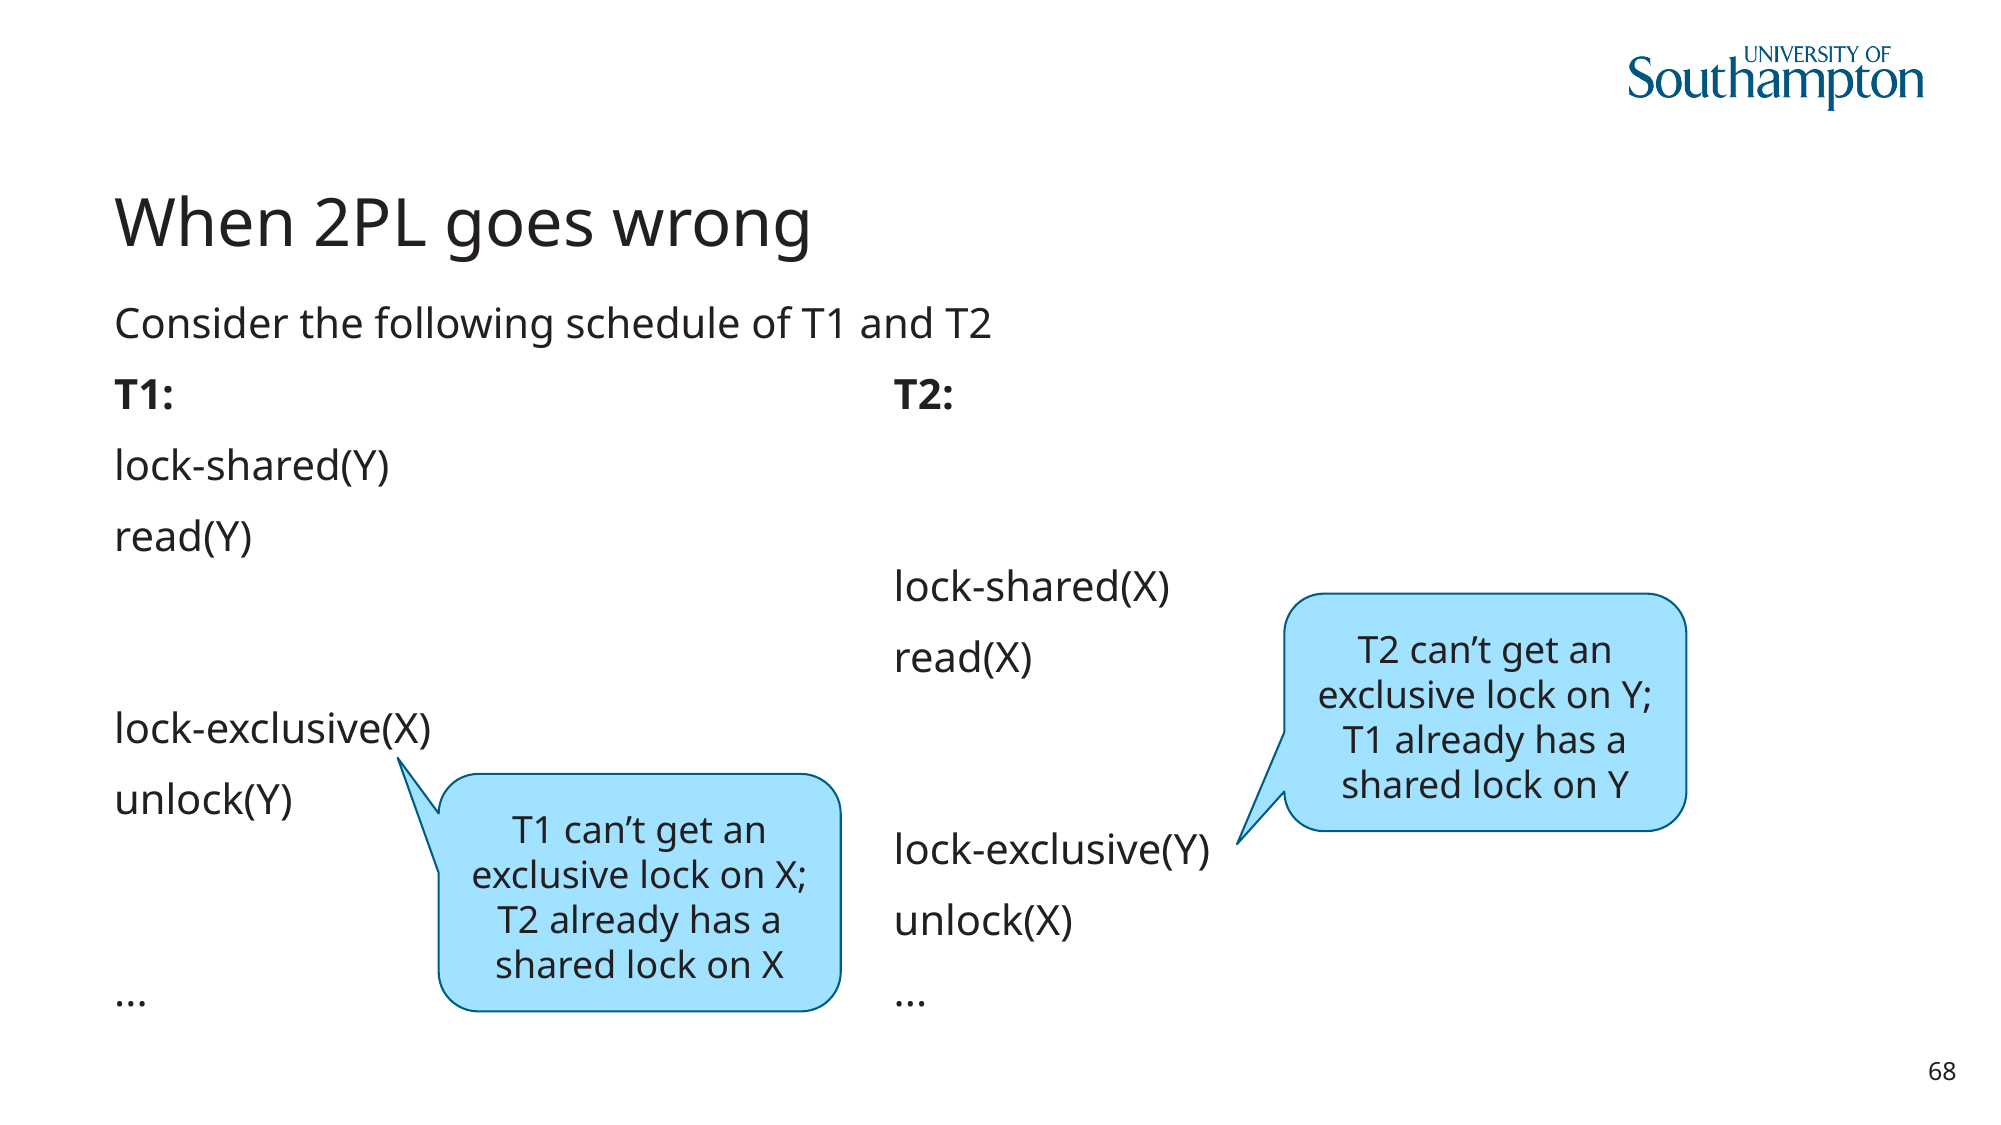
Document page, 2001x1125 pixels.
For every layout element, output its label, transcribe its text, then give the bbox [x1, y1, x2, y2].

picture [1629, 46, 1924, 111]
text_box T1 can’t get an exclusive lock on X; T2 already has a shared lock on X [397, 757, 841, 1012]
title When 2PL goes wrong [102, 113, 1898, 268]
text_box T2 can’t get an exclusive lock on Y; T1 already has a shared lock on Y [1237, 593, 1687, 845]
list Consider the following schedule of T1 and T2 T1: T2: lock-shared(Y) read(Y) lock-shared(X) read(X) lock-exclusive(X) unlock(Y) lock-exclusive(Y) unlock(X) ... ... [102, 290, 1898, 1024]
picture [1869, 48, 1877, 60]
picture [1629, 71, 1648, 95]
